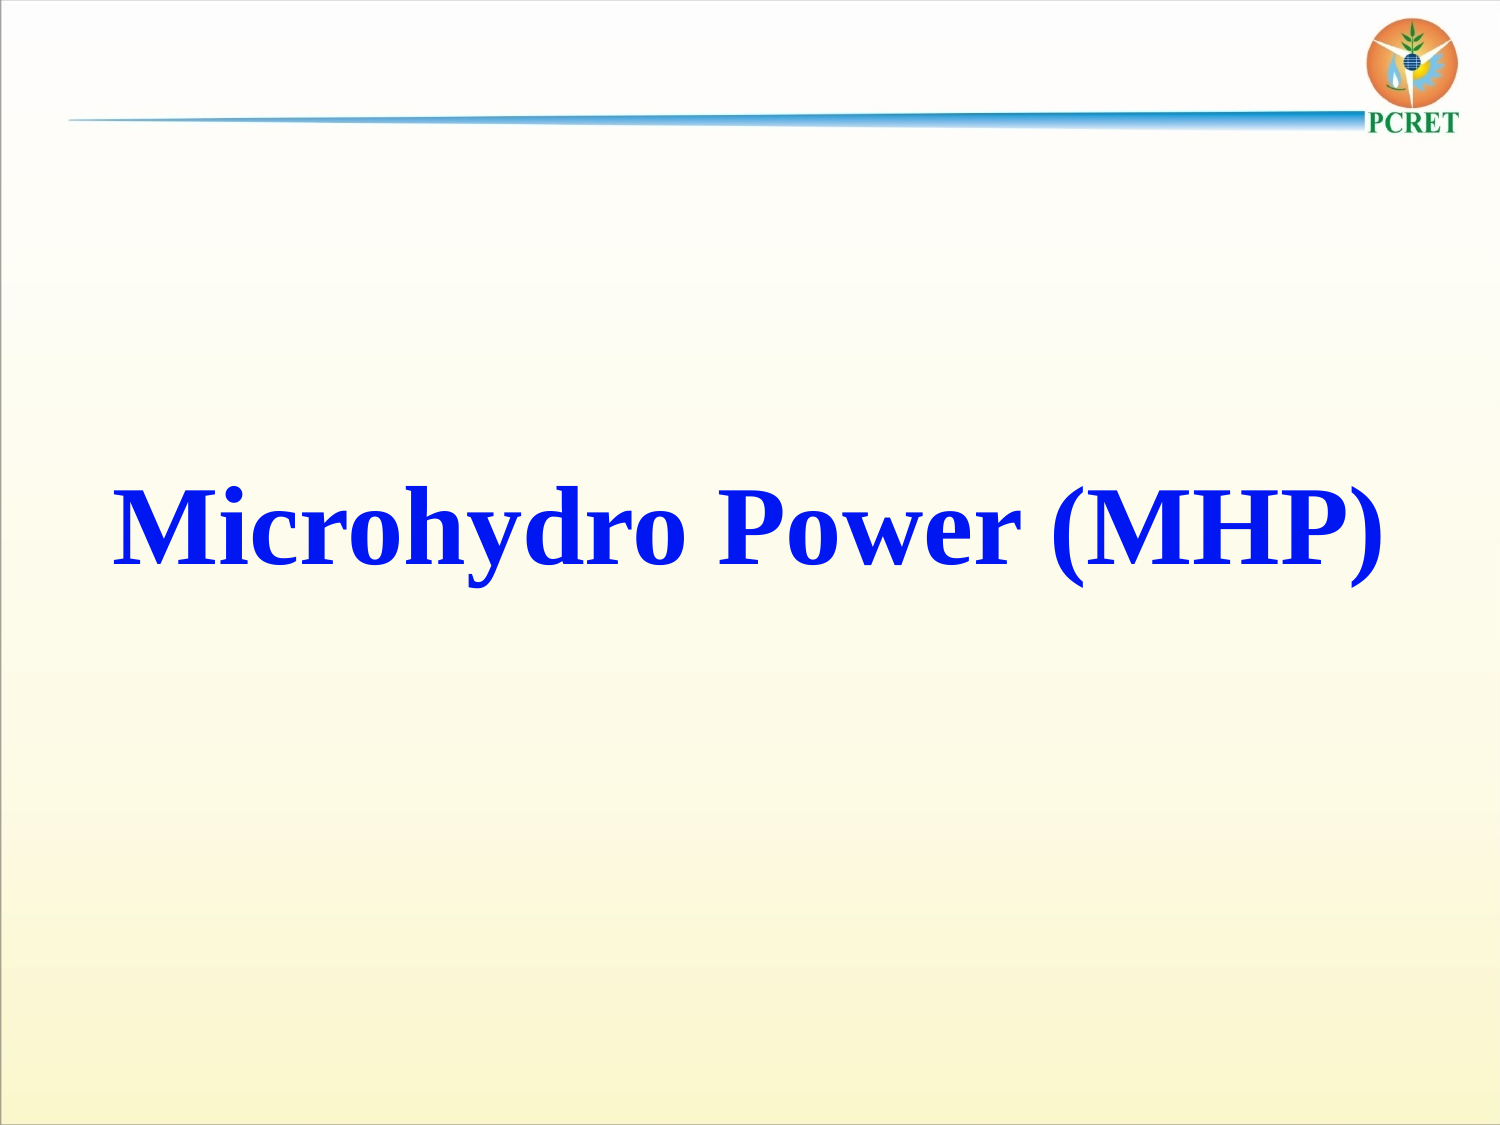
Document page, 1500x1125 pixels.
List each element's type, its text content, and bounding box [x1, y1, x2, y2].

list Microhydro Power (MHP) [49, 99, 1451, 1001]
picture [0, 0, 1500, 1125]
